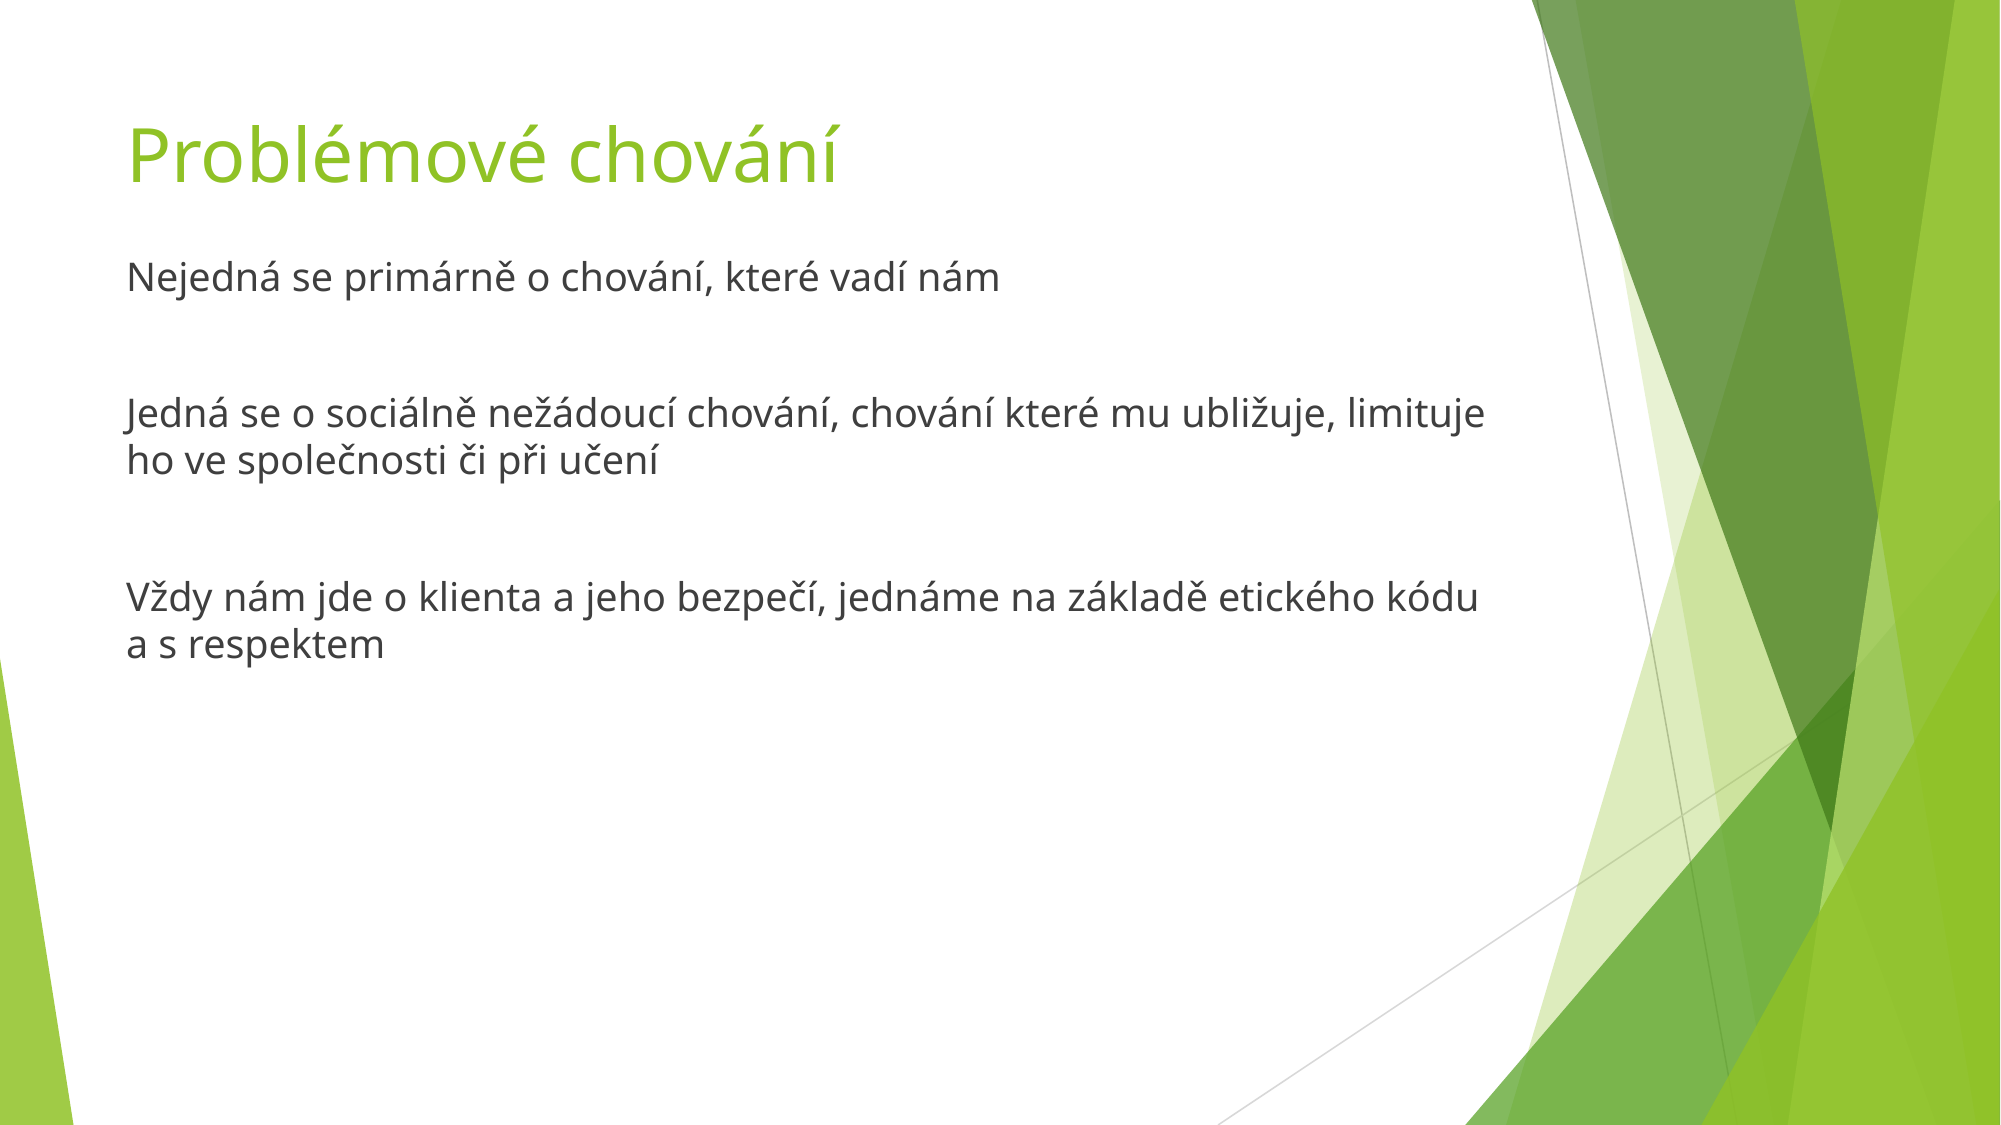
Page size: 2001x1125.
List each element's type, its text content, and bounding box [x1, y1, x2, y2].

title Problémové chování [111, 99, 1522, 244]
list Nejedná se primárně o chování, které vadí nám Jedná se o sociálně nežádoucí chování, chování které mu ubližuje, limituje ho ve společnosti či při učení Vždy nám jde o klienta a jeho bezpečí, jednáme na základě etického kódu a s respektem [111, 244, 1522, 881]
